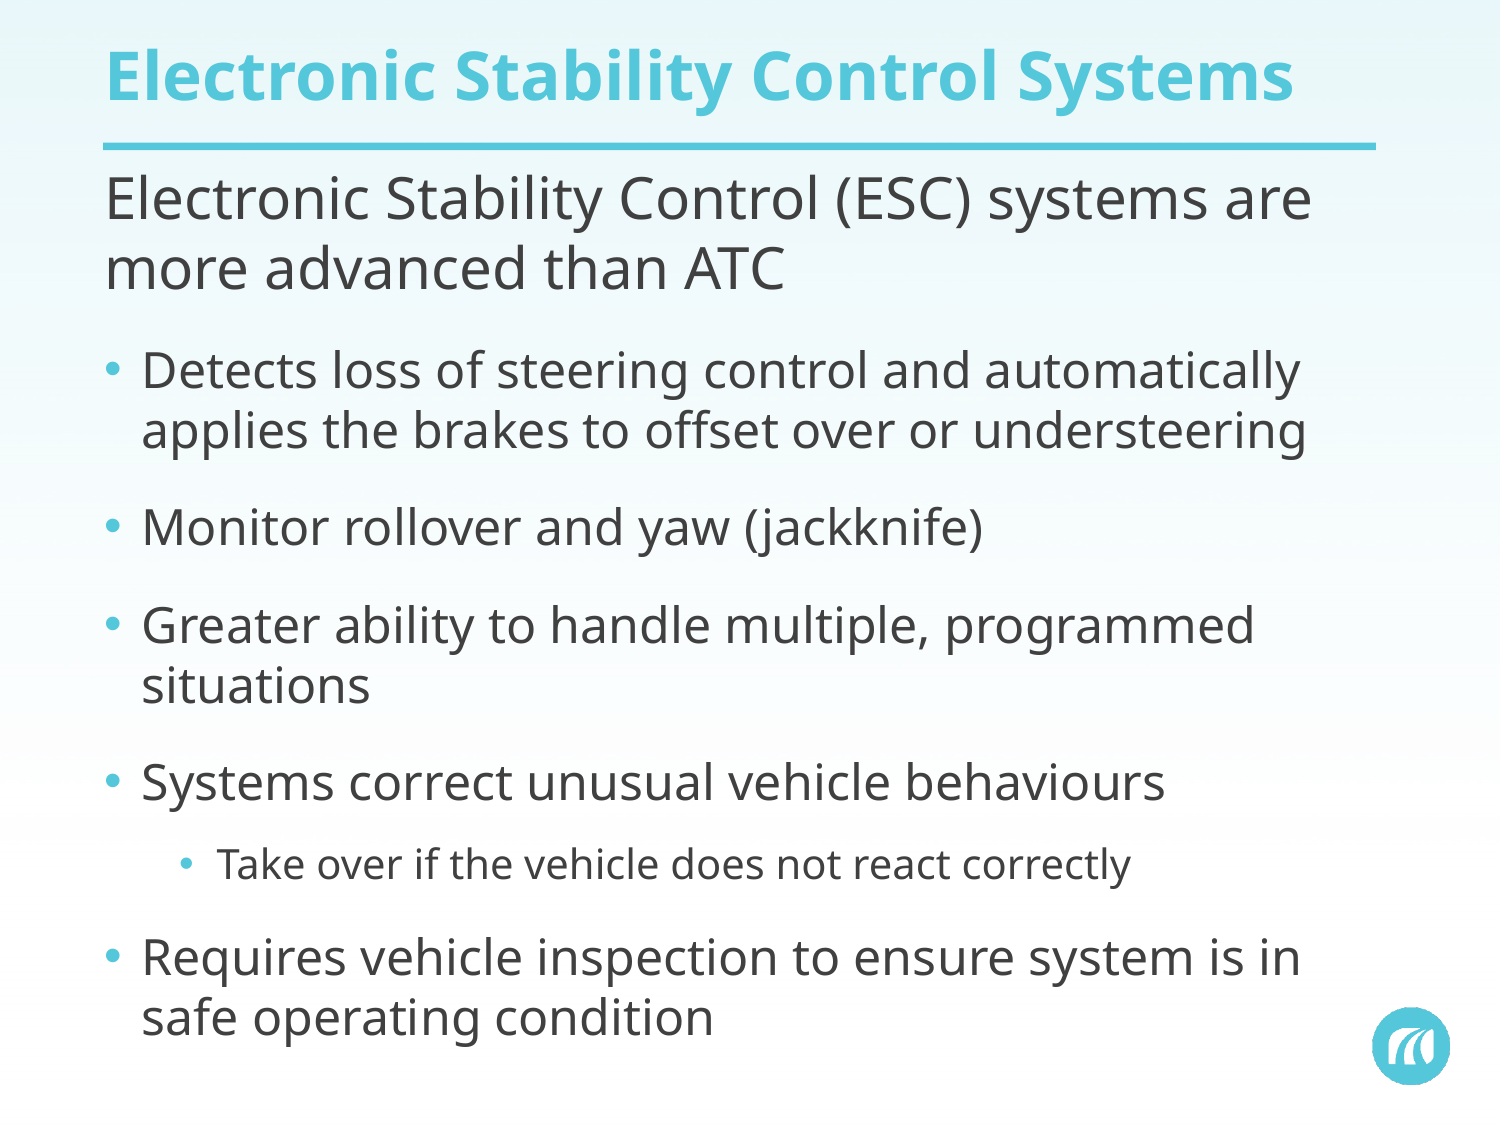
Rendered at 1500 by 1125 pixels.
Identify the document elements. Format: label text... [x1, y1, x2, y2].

picture [1370, 1005, 1452, 1087]
list Electronic Stability Control (ESC) systems are more advanced than ATC Detects loss of steering control and automatically applies the brakes to offset over or understeering Monitor rollover and yaw (jackknife) Greater ability to handle multiple, programmed situations Systems correct unusual vehicle behaviours Take over if the vehicle does not react correctly Requires vehicle inspection to ensure system is in safe operating condition [89, 153, 1384, 1061]
title Electronic Stability Control Systems [89, 4, 1384, 153]
